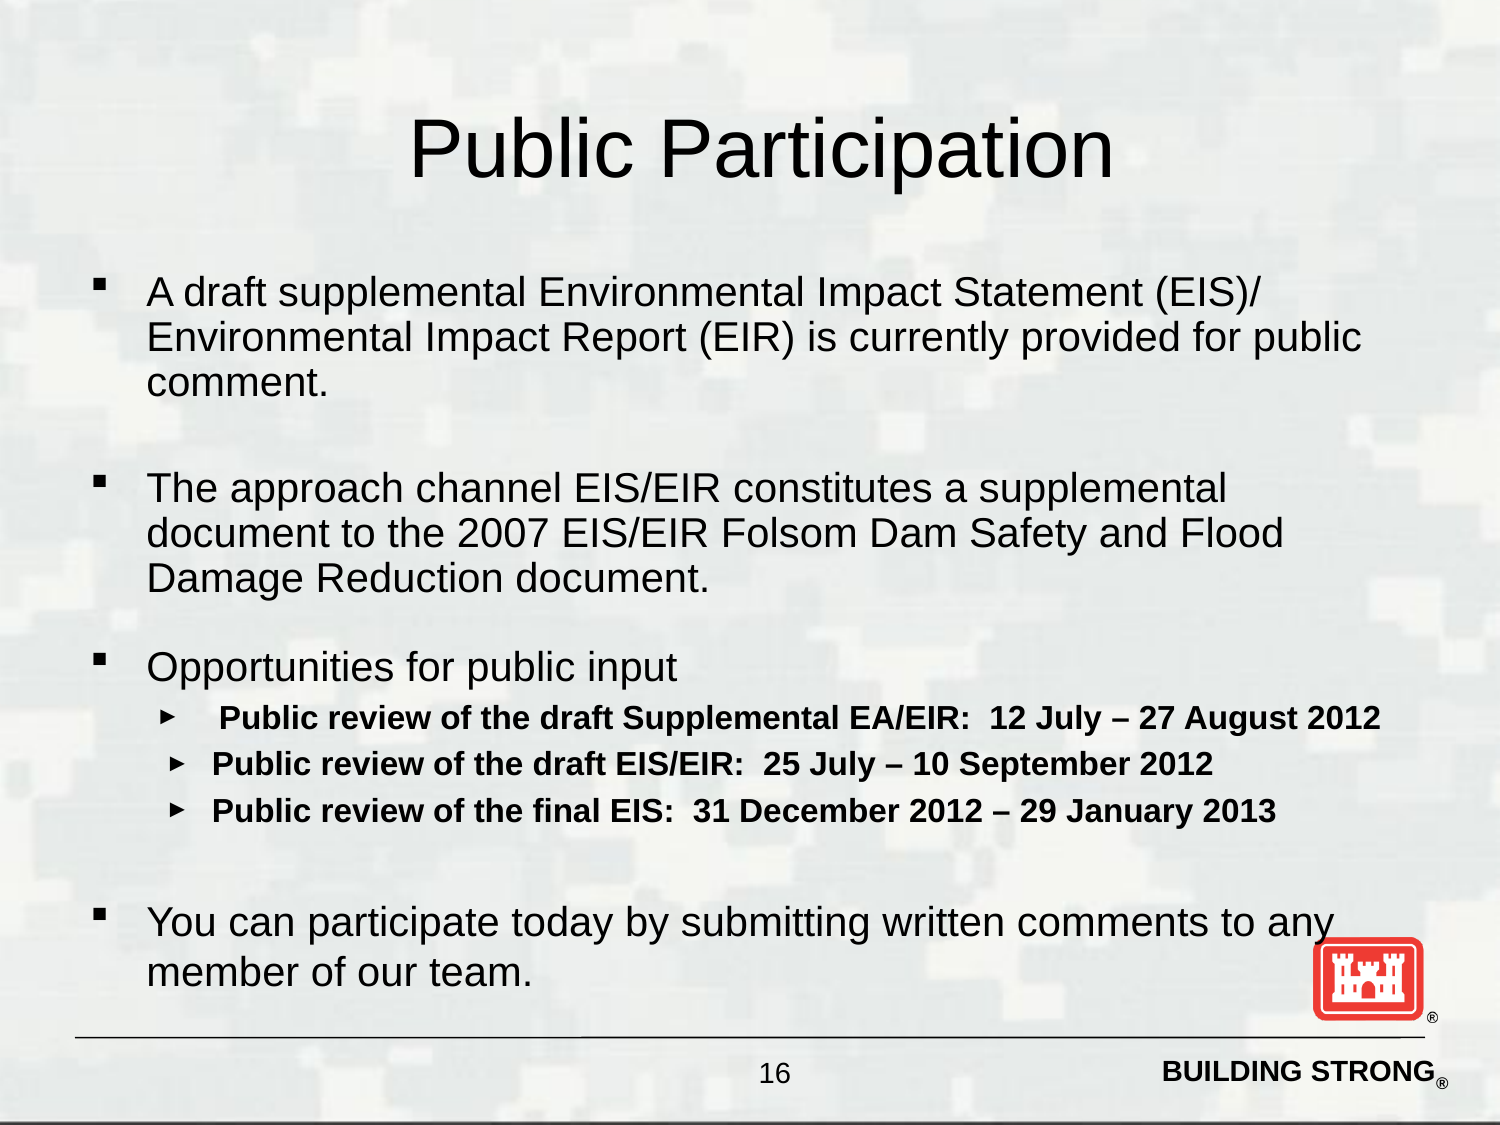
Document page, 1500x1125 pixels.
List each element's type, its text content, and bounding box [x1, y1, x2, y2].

picture [0, 0, 1500, 1125]
list A draft supplemental Environmental Impact Statement (EIS)/ Environmental Impact Report (EIR) is currently provided for public comment. The approach channel EIS/EIR constitutes a supplemental document to the 2007 EIS/EIR Folsom Dam Safety and Flood Damage Reduction document. Opportunities for public input Public review of the draft Supplemental EA/EIR: 12 July – 27 August 2012 Public review of the draft EIS/EIR: 25 July – 10 September 2012 Public review of the final EIS: 31 December 2012 – 29 January 2013 You can participate today by submitting written comments to any member of our team. [74, 262, 1426, 901]
slide_number 16 [599, 1046, 951, 1125]
title Public Participation [87, 49, 1438, 238]
